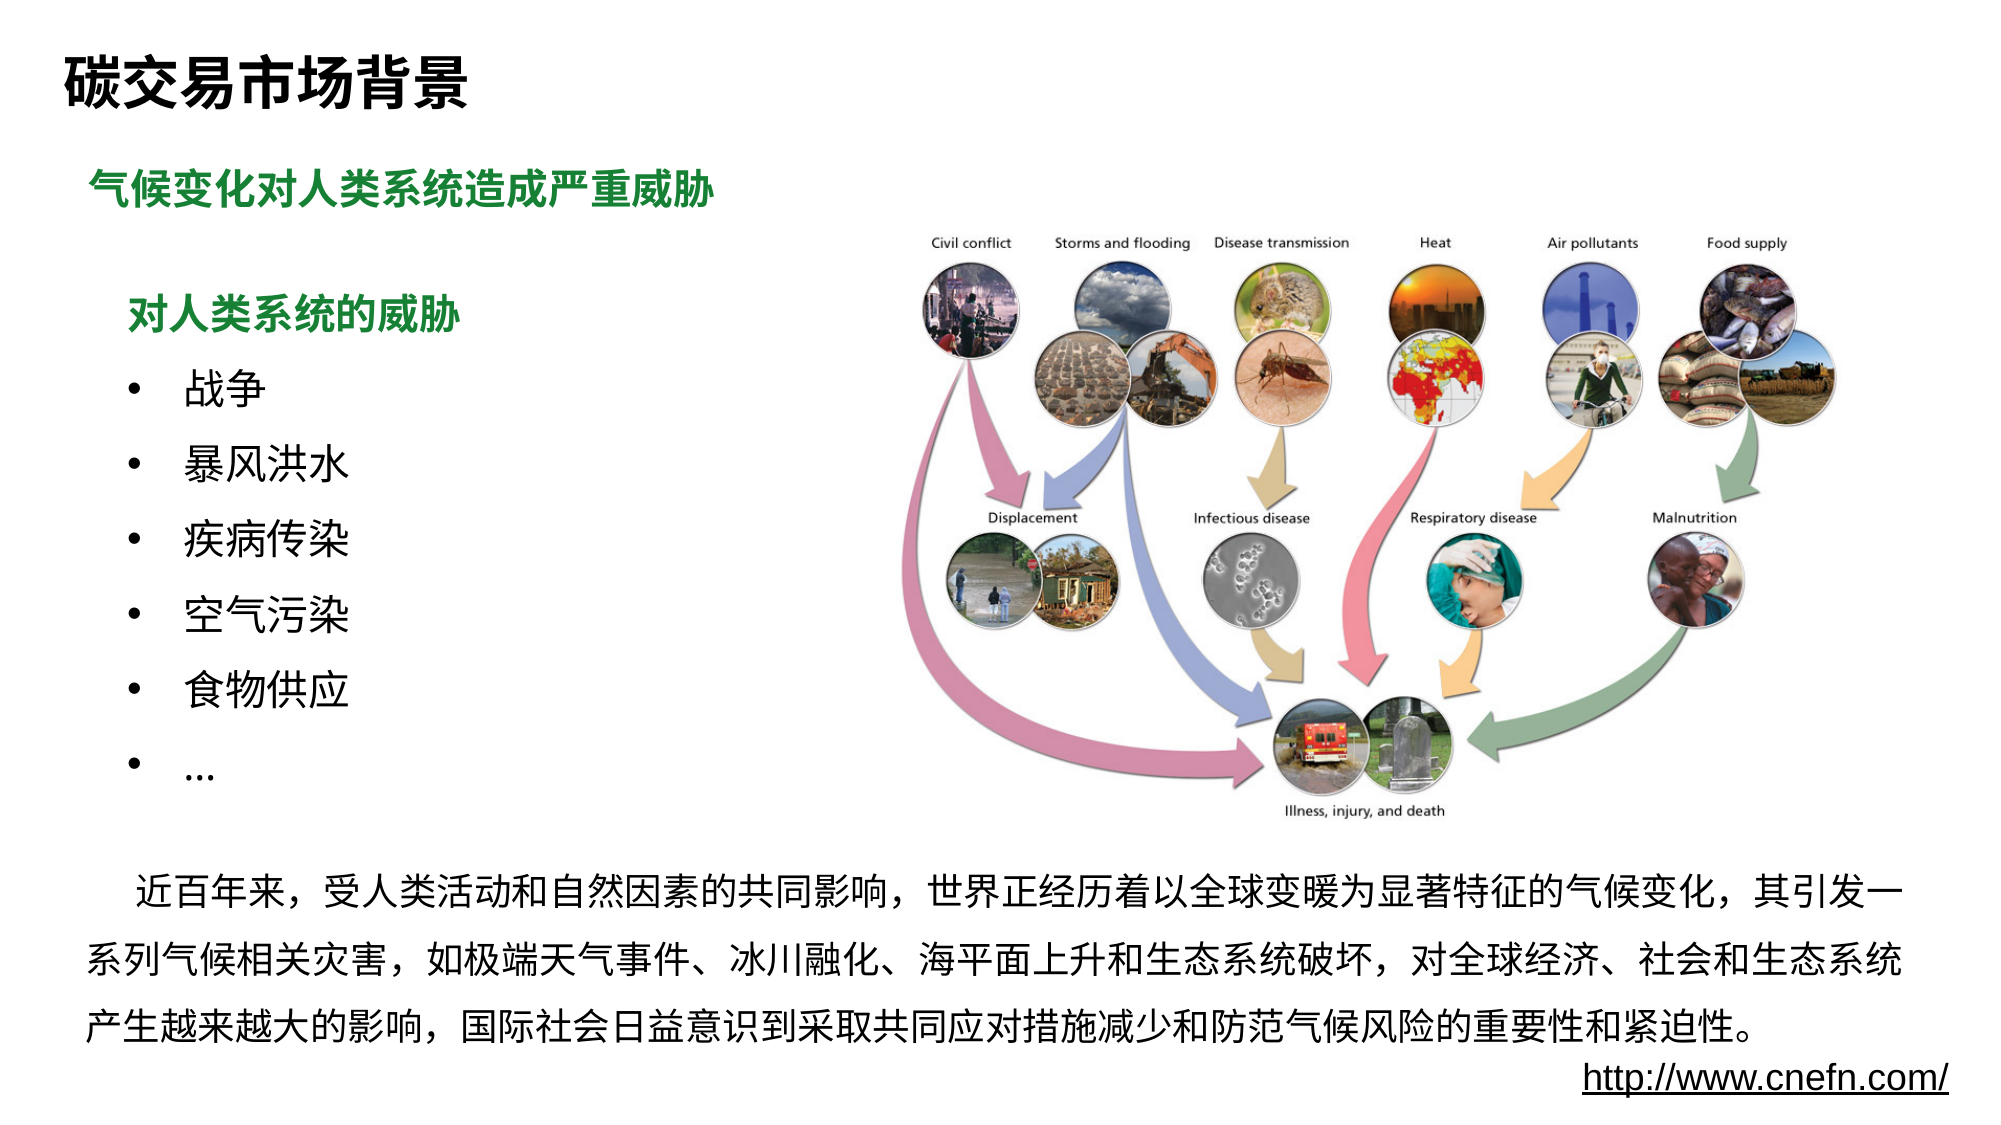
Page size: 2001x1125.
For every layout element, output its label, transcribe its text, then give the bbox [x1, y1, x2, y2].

title 碳交易市场背景 [48, 16, 1778, 124]
picture [887, 226, 1842, 822]
text_box 对人类系统的威胁 战争 暴风洪水 疾病传染 空气污染 食物供应 … [112, 255, 620, 796]
text_box 气候变化对人类系统造成严重威胁 [74, 130, 1920, 221]
text_box 近百年来，受人类活动和自然因素的共同影响，世界正经历着以全球变暖为显著特征的气候变化，其引发一系列气候相关灾害，如极端天气事件、冰川融化、海平面上升和生态系统破坏，对全球经济、社会和生态系统产生越来越大的影响，国际社会日益意识到采取共同应对措施减少和防范气候风险的重要性和紧迫性。 [70, 838, 1920, 1056]
